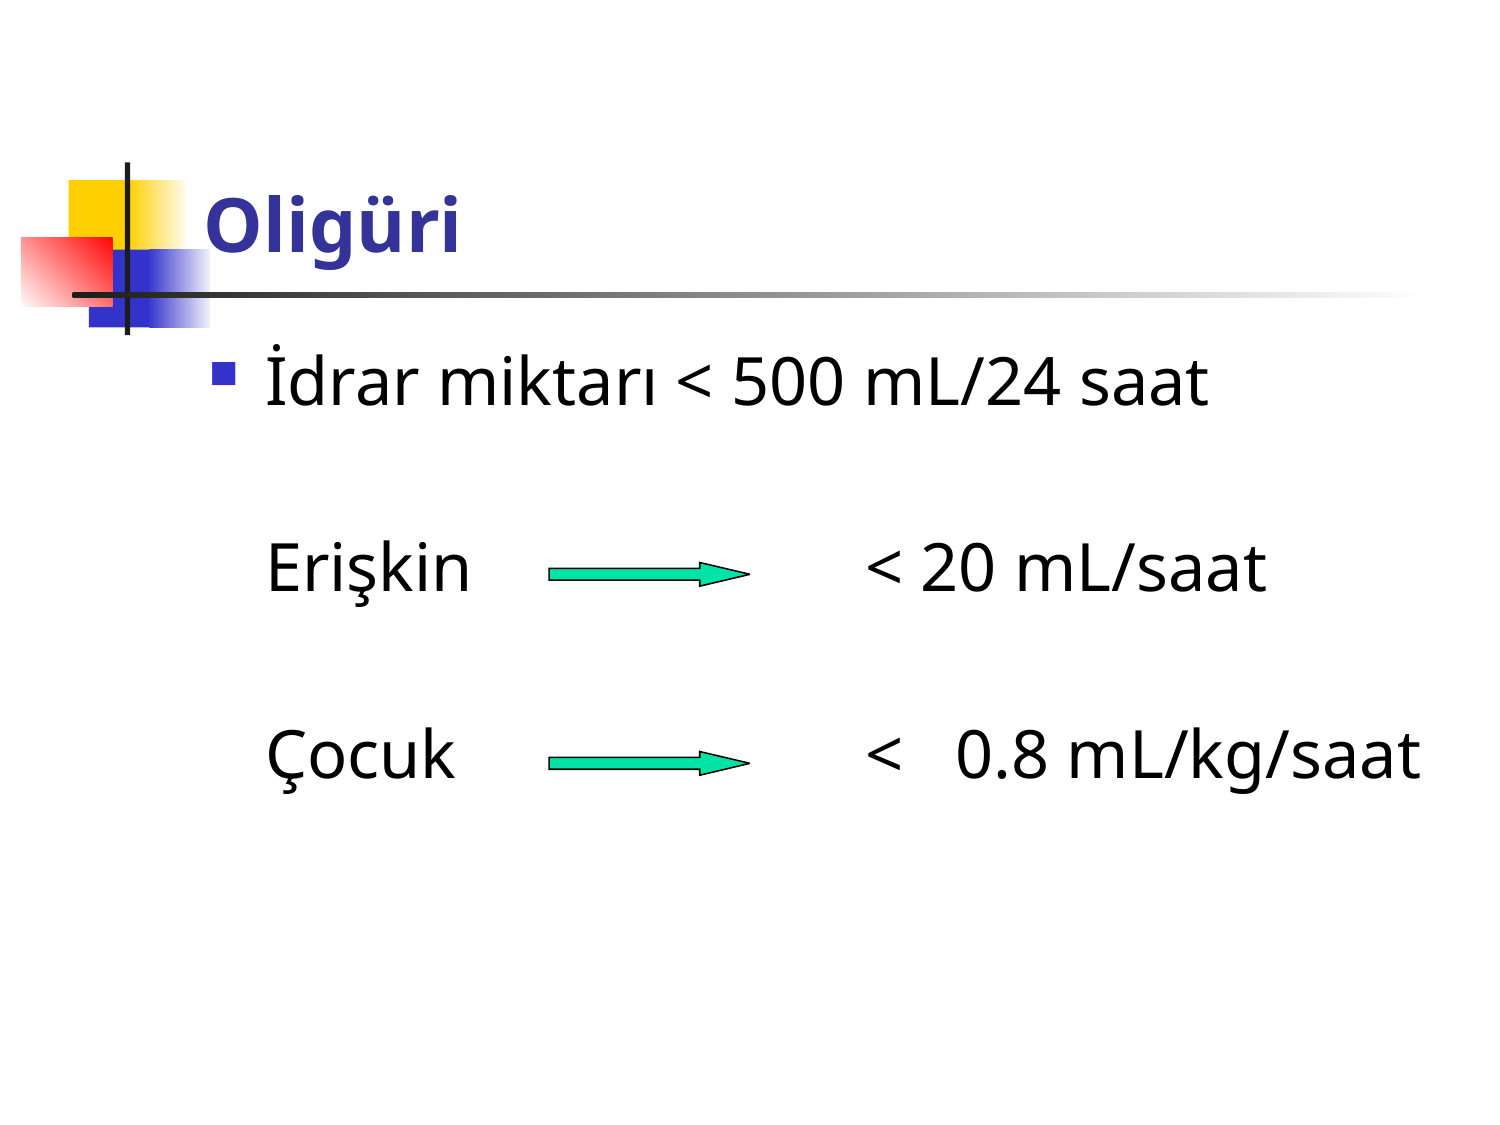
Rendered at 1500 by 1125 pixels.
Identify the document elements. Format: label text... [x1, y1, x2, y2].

title Oligüri [188, 35, 1468, 275]
text_box [549, 751, 750, 776]
list İdrar miktarı < 500 mL/24 saat Erişkin < 20 mL/saat Çocuk < 0.8 mL/kg/saat [193, 331, 1469, 1006]
text_box [549, 562, 750, 587]
